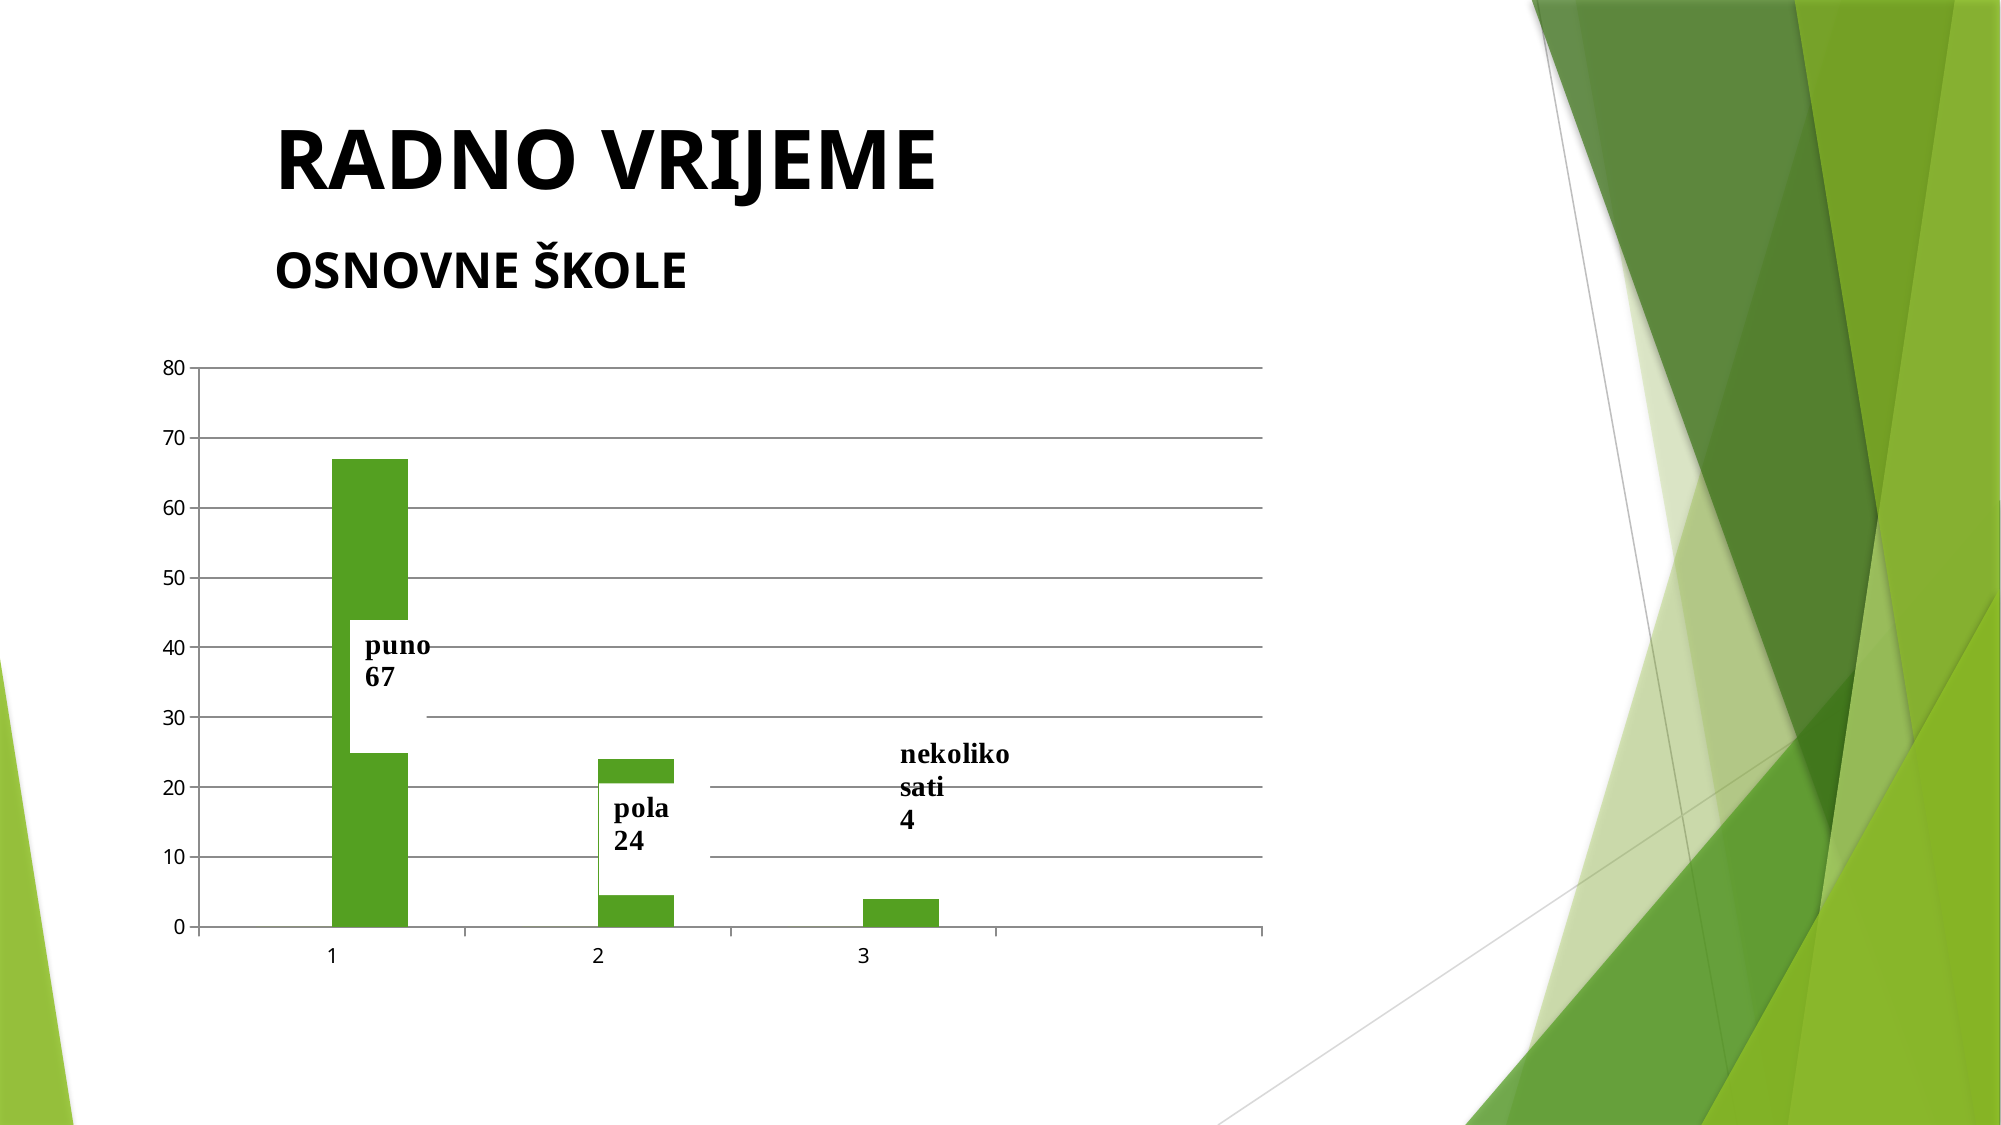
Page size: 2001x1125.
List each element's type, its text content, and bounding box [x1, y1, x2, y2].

chart [130, 333, 1316, 1006]
title RADNO VRIJEME OSNOVNE ŠKOLE [111, 99, 1522, 317]
